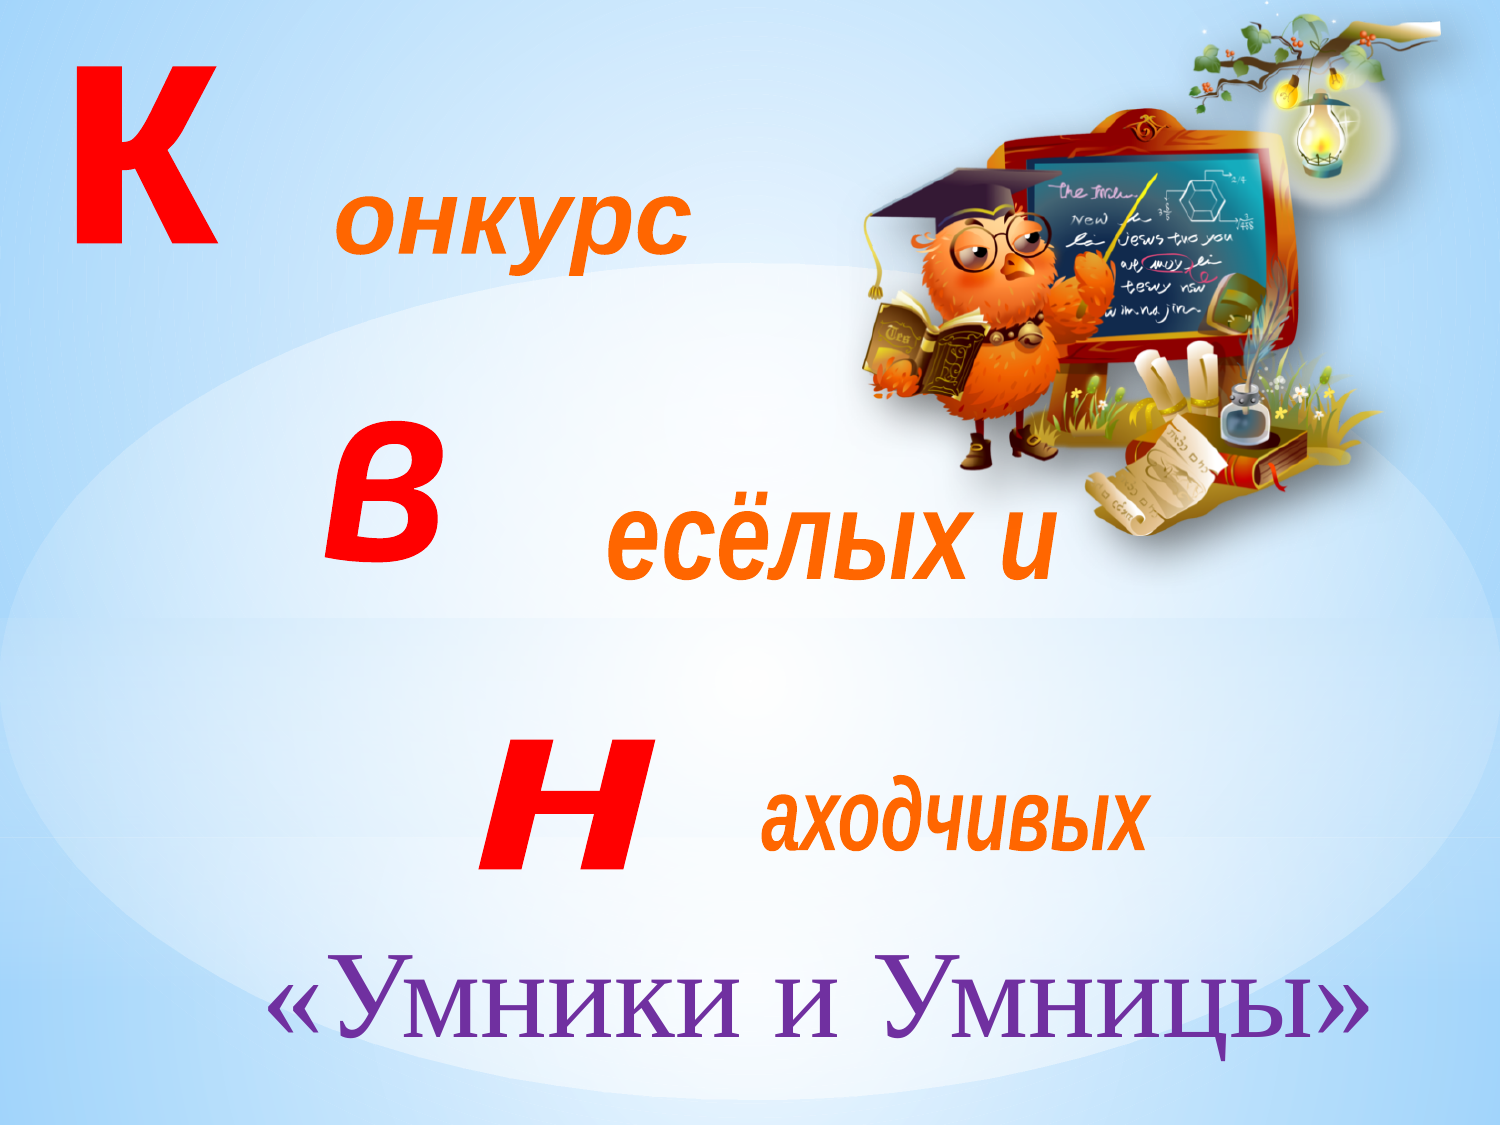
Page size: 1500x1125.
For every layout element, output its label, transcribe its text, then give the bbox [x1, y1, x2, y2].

text_box «Умники и Умницы» [194, 905, 1412, 1070]
picture [861, 0, 1442, 537]
